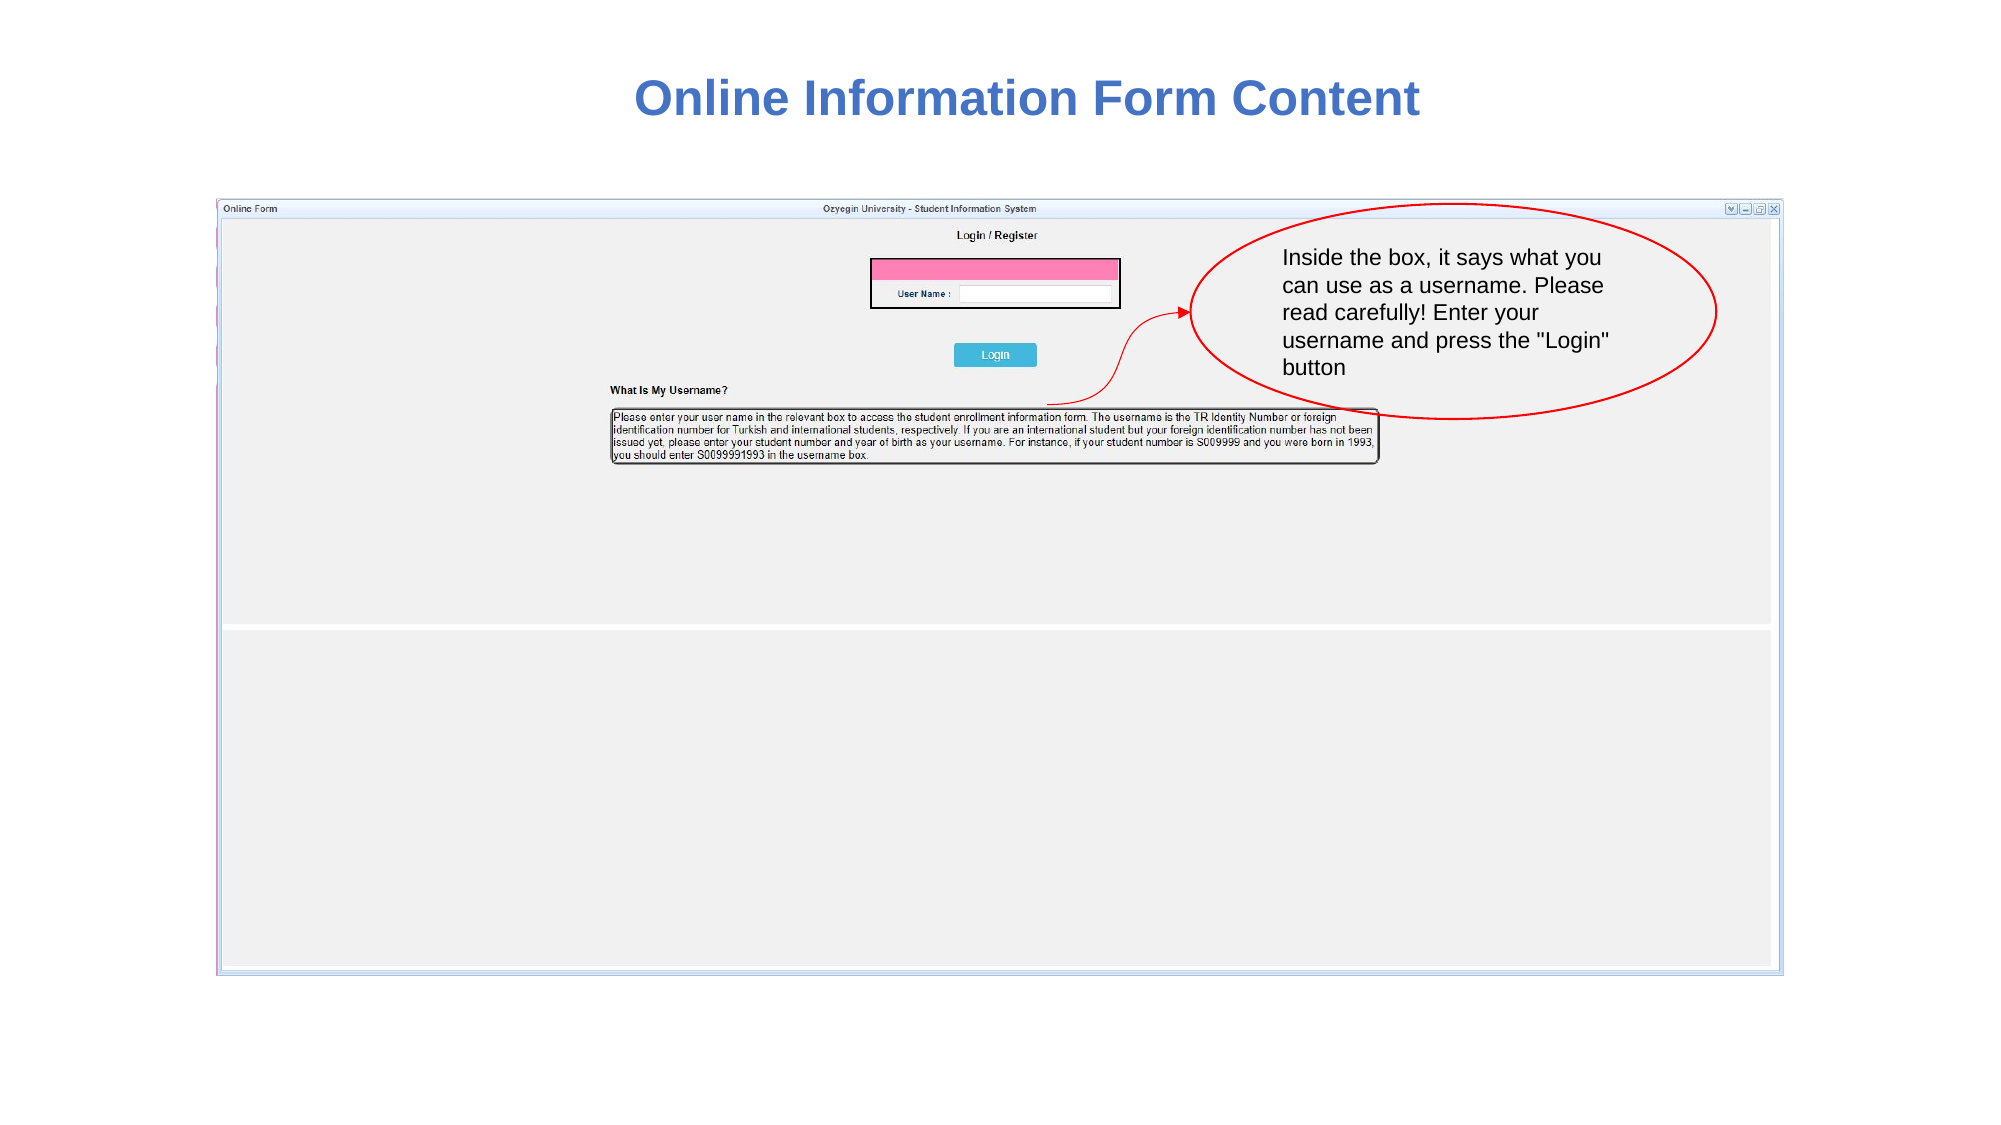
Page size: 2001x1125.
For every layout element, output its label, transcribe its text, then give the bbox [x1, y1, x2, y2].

title Online Information Form Content [192, 59, 1863, 140]
picture [216, 198, 1784, 976]
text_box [1047, 312, 1191, 405]
